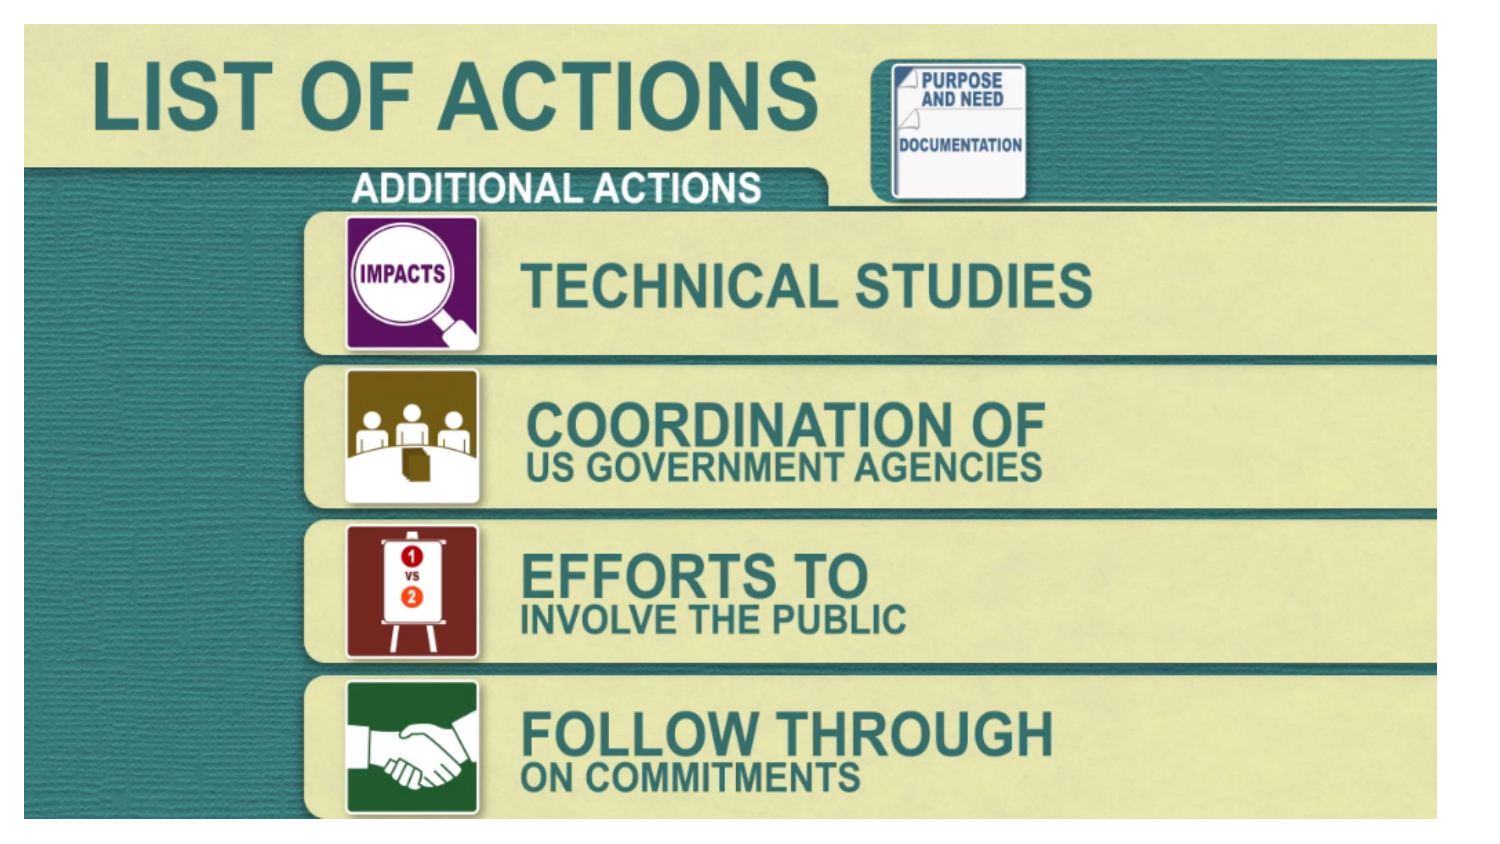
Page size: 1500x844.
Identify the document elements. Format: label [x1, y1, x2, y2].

picture [24, 24, 1437, 819]
